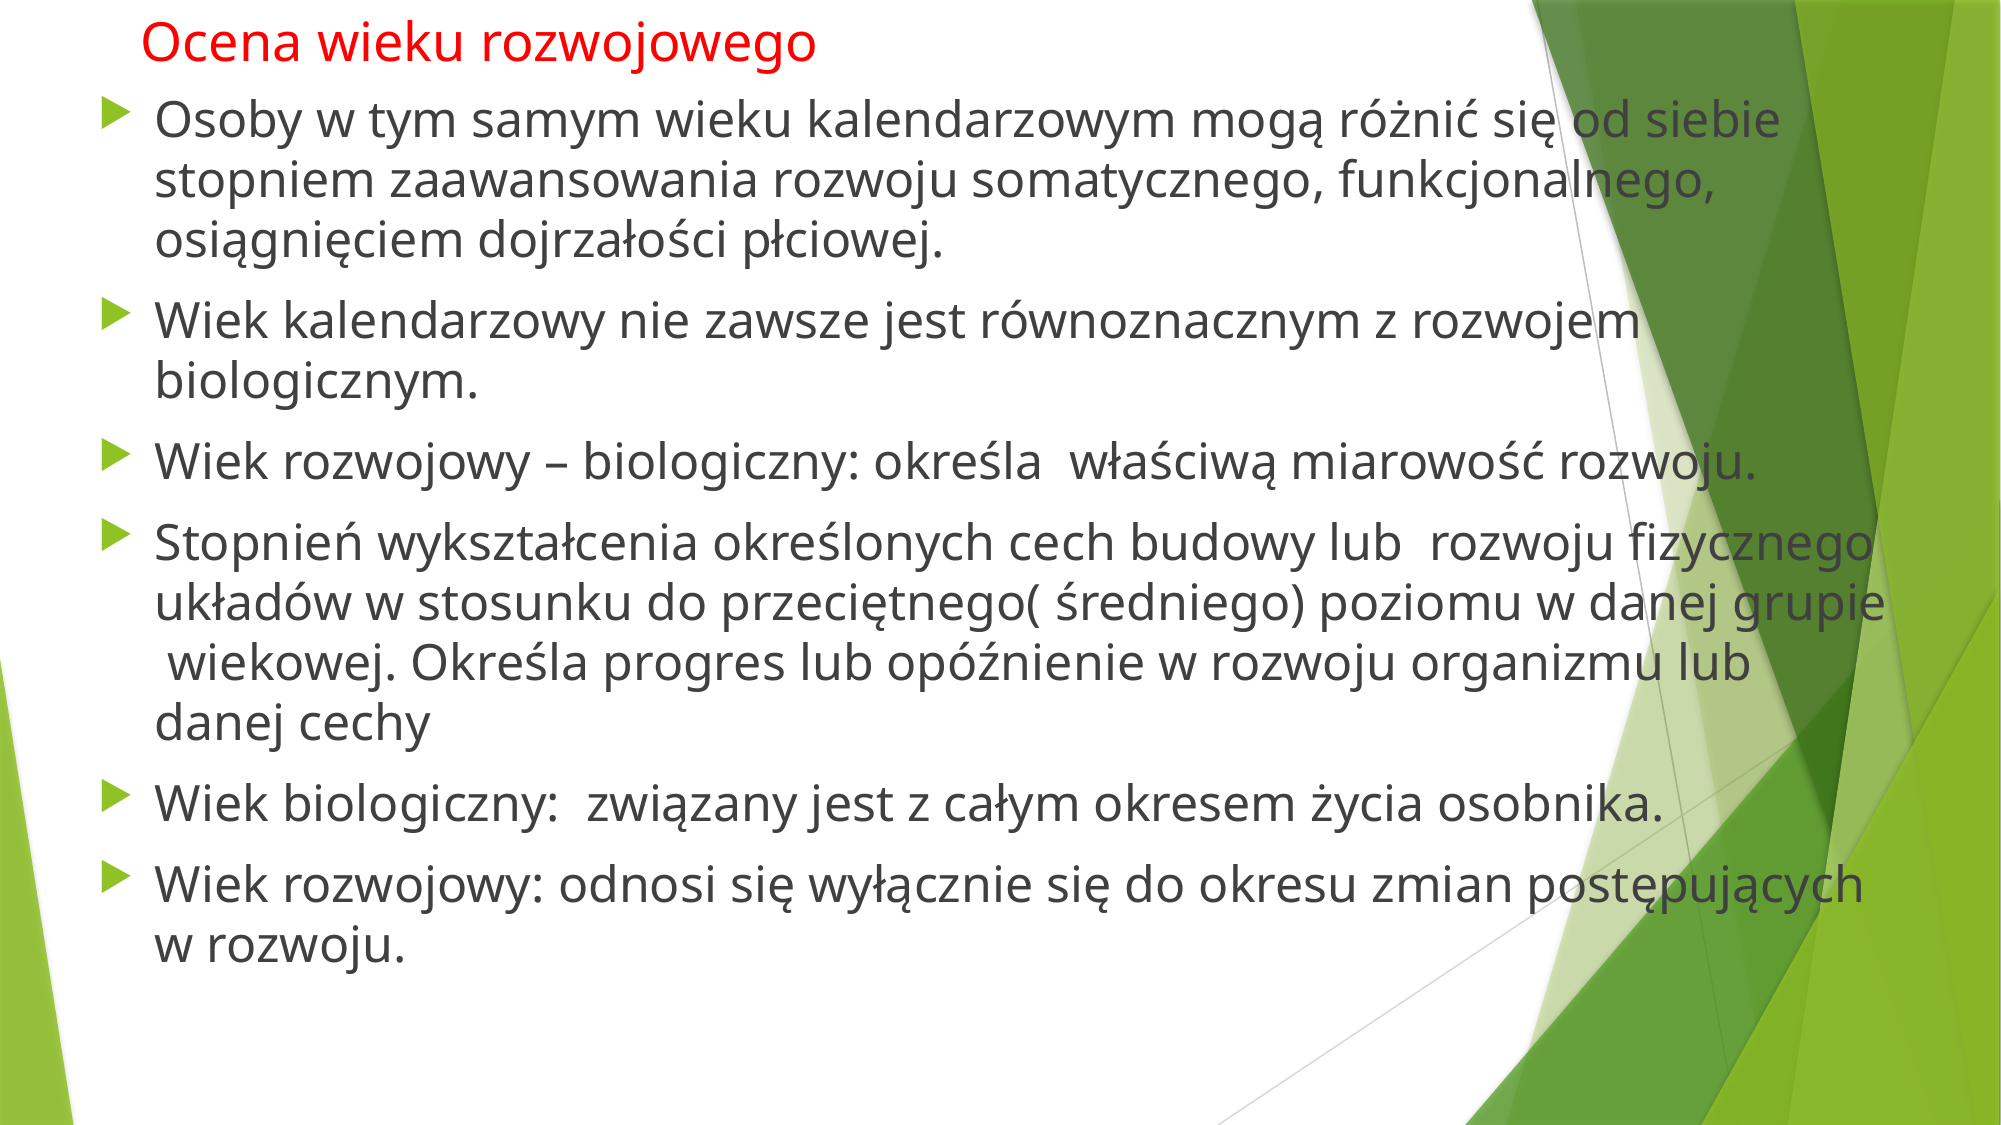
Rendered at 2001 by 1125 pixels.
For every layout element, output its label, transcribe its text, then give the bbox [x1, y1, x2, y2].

list Osoby w tym samym wieku kalendarzowym mogą różnić się od siebie stopniem zaawansowania rozwoju somatycznego, funkcjonalnego, osiągnięciem dojrzałości płciowej. Wiek kalendarzowy nie zawsze jest równoznacznym z rozwojem biologicznym. Wiek rozwojowy – biologiczny: określa właściwą miarowość rozwoju. Stopnień wykształcenia określonych cech budowy lub rozwoju fizycznego układów w stosunku do przeciętnego( średniego) poziomu w danej grupie wiekowej. Określa progres lub opóźnienie w rozwoju organizmu lub danej cechy Wiek biologiczny: związany jest z całym okresem życia osobnika. Wiek rozwojowy: odnosi się wyłącznie się do okresu zmian postępujących w rozwoju. [83, 80, 1905, 1125]
title Ocena wieku rozwojowego [125, 0, 1522, 80]
